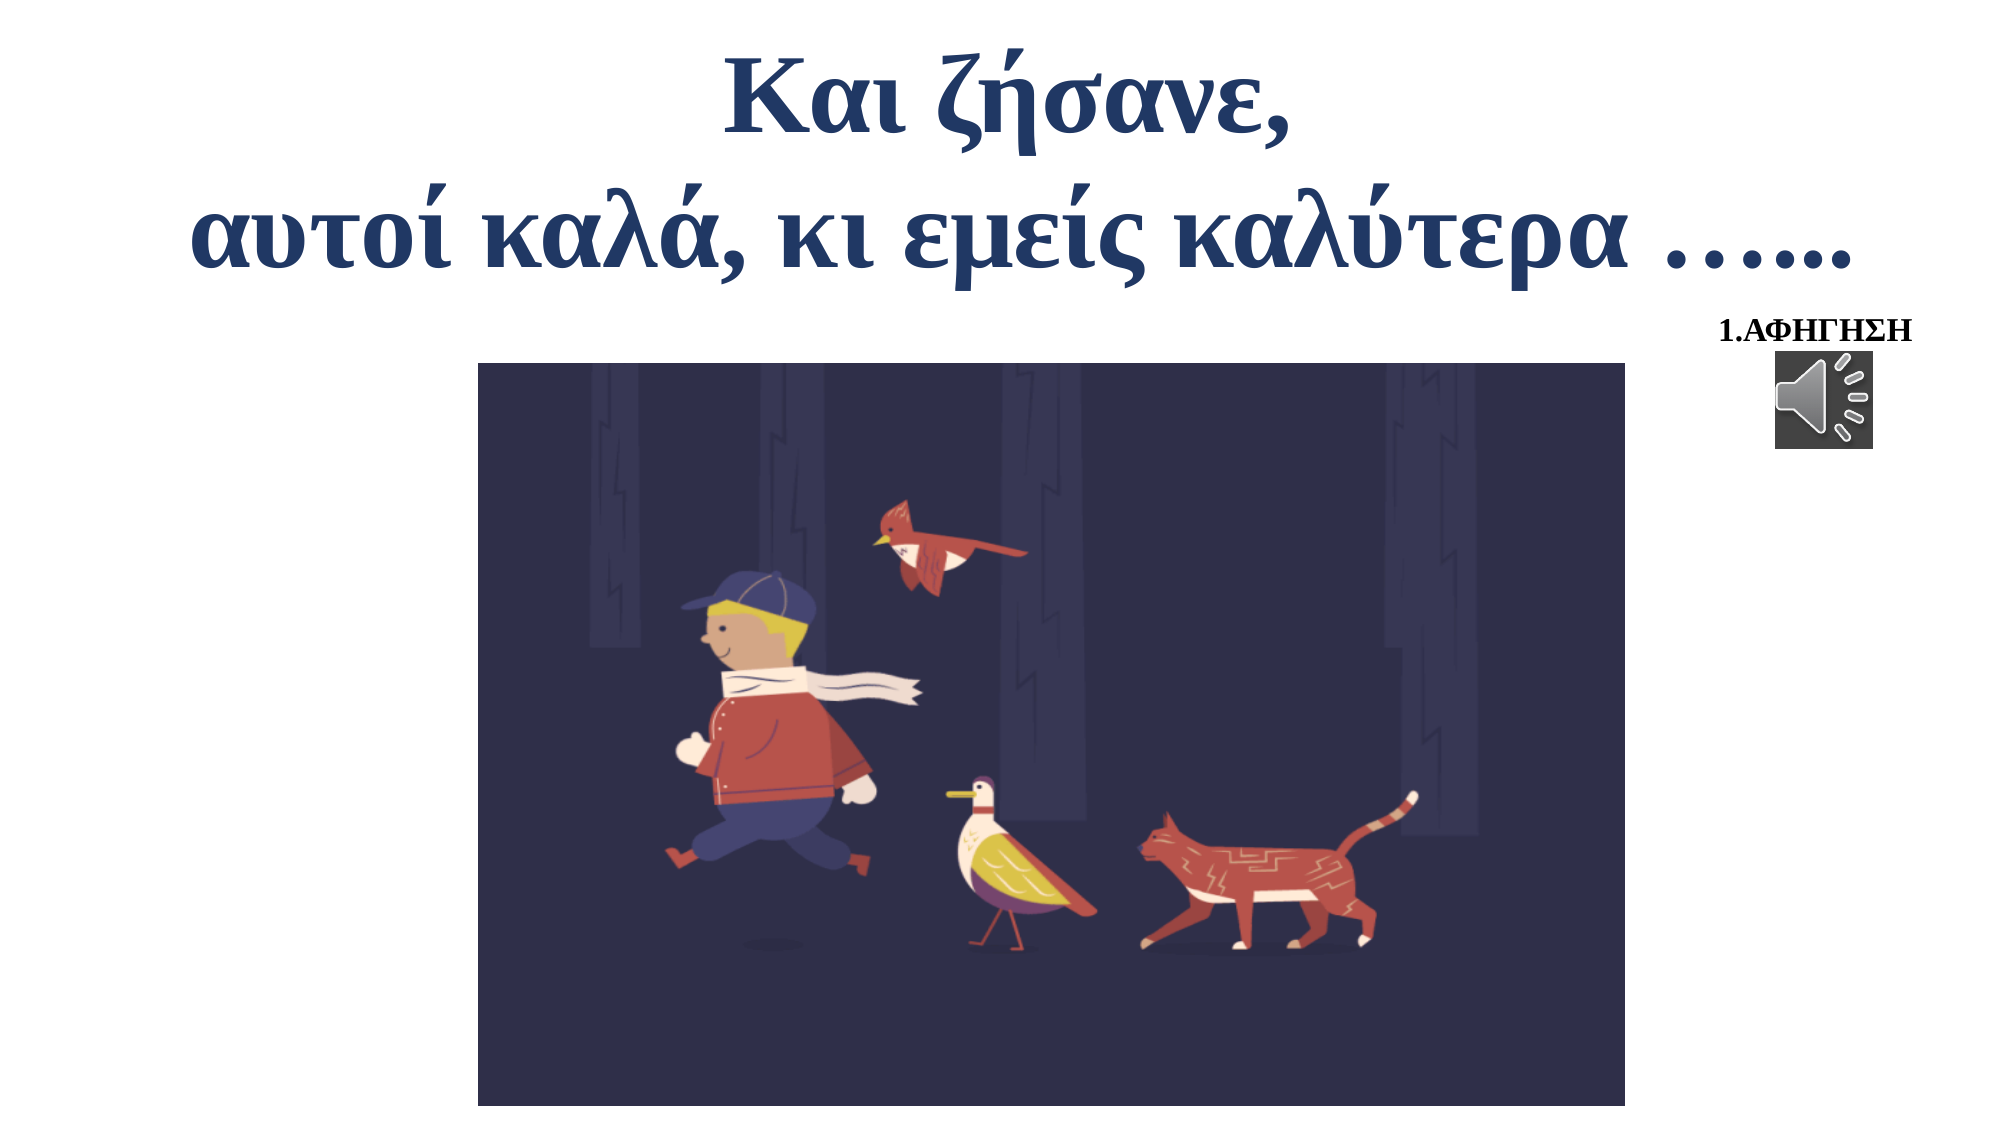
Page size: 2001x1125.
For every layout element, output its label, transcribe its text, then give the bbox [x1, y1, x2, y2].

picture [1774, 350, 1875, 451]
text_box 1.ΑΦΗΓΗΣΗ [1703, 300, 1946, 356]
text_box Και ζήσανε, αυτοί καλά, κι εμείς καλύτερα …... [70, 12, 1946, 298]
picture [478, 363, 1625, 1106]
